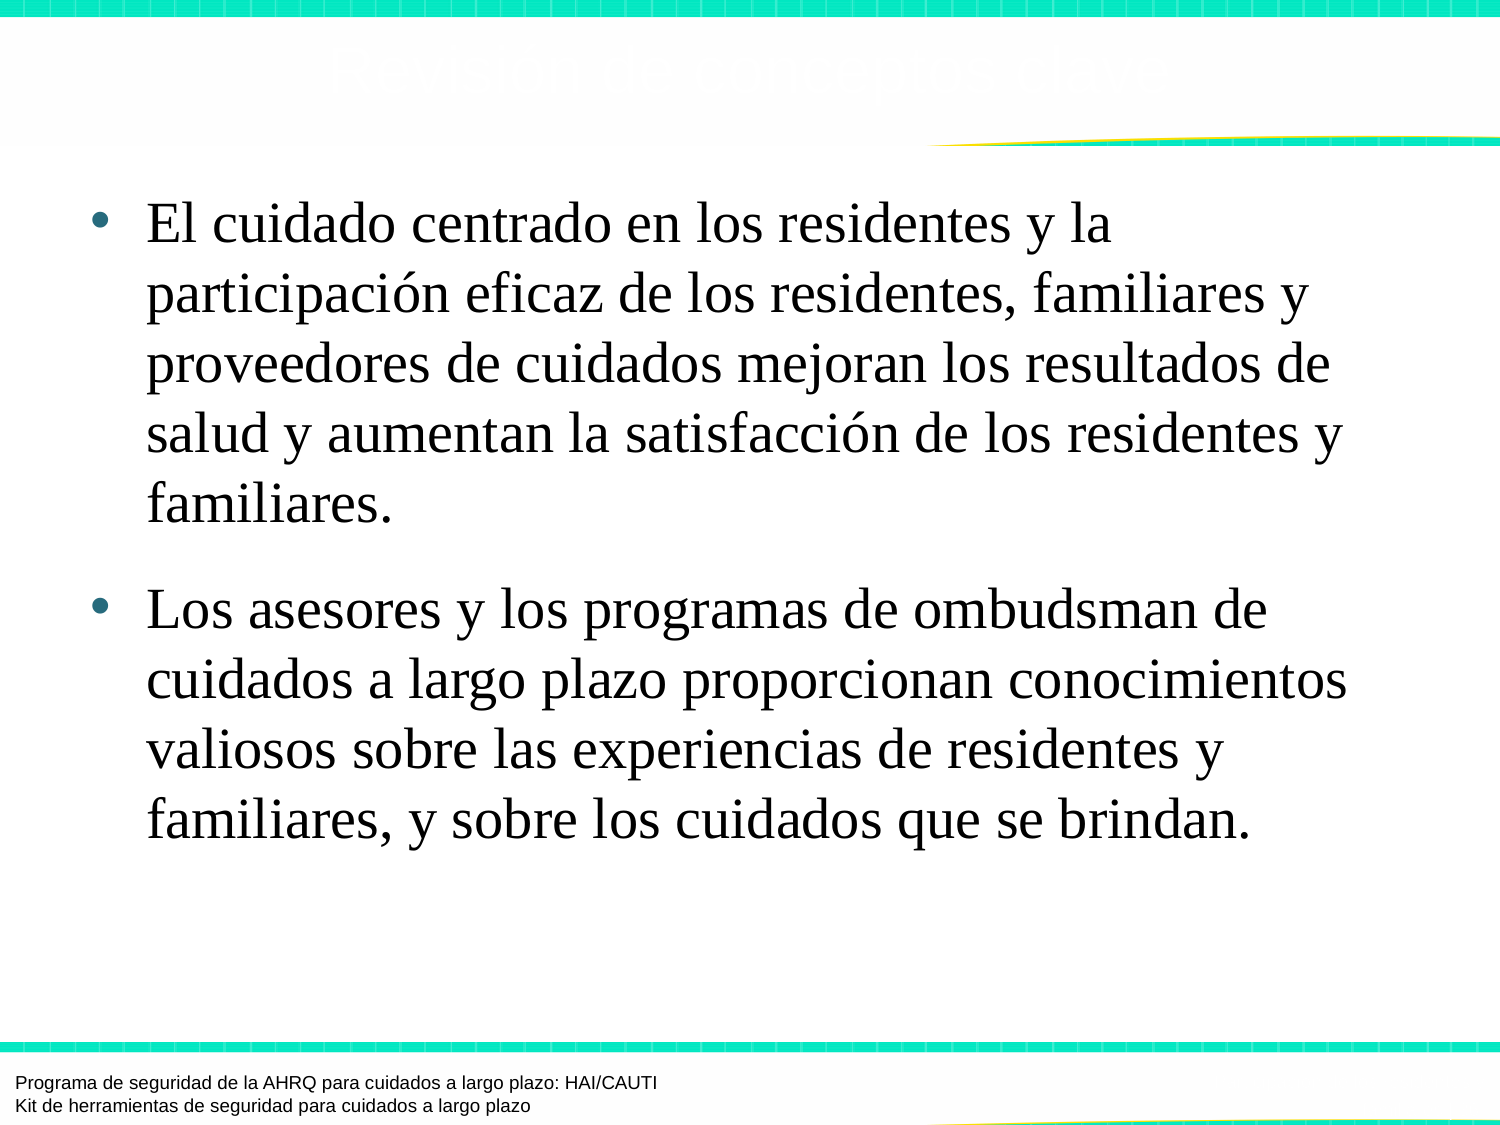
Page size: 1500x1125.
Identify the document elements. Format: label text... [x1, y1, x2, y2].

title Revisión de conceptos clave [75, 12, 1425, 121]
picture [0, 1042, 1500, 1125]
list El cuidado centrado en los residentes y la participación eficaz de los residentes, familiares y proveedores de cuidados mejoran los resultados de salud y aumentan la satisfacción de los residentes y familiares. Los asesores y los programas de ombudsman de cuidados a largo plazo proporcionan conocimientos valiosos sobre las experiencias de residentes y familiares, y sobre los cuidados que se brindan. [75, 177, 1425, 1027]
picture [0, 0, 1500, 146]
slide_number Programa de seguridad de la AHRQ para cuidados a largo plazo: HAI/CAUTI Kit de herramientas de seguridad para cuidados a largo plazo [0, 1062, 695, 1125]
